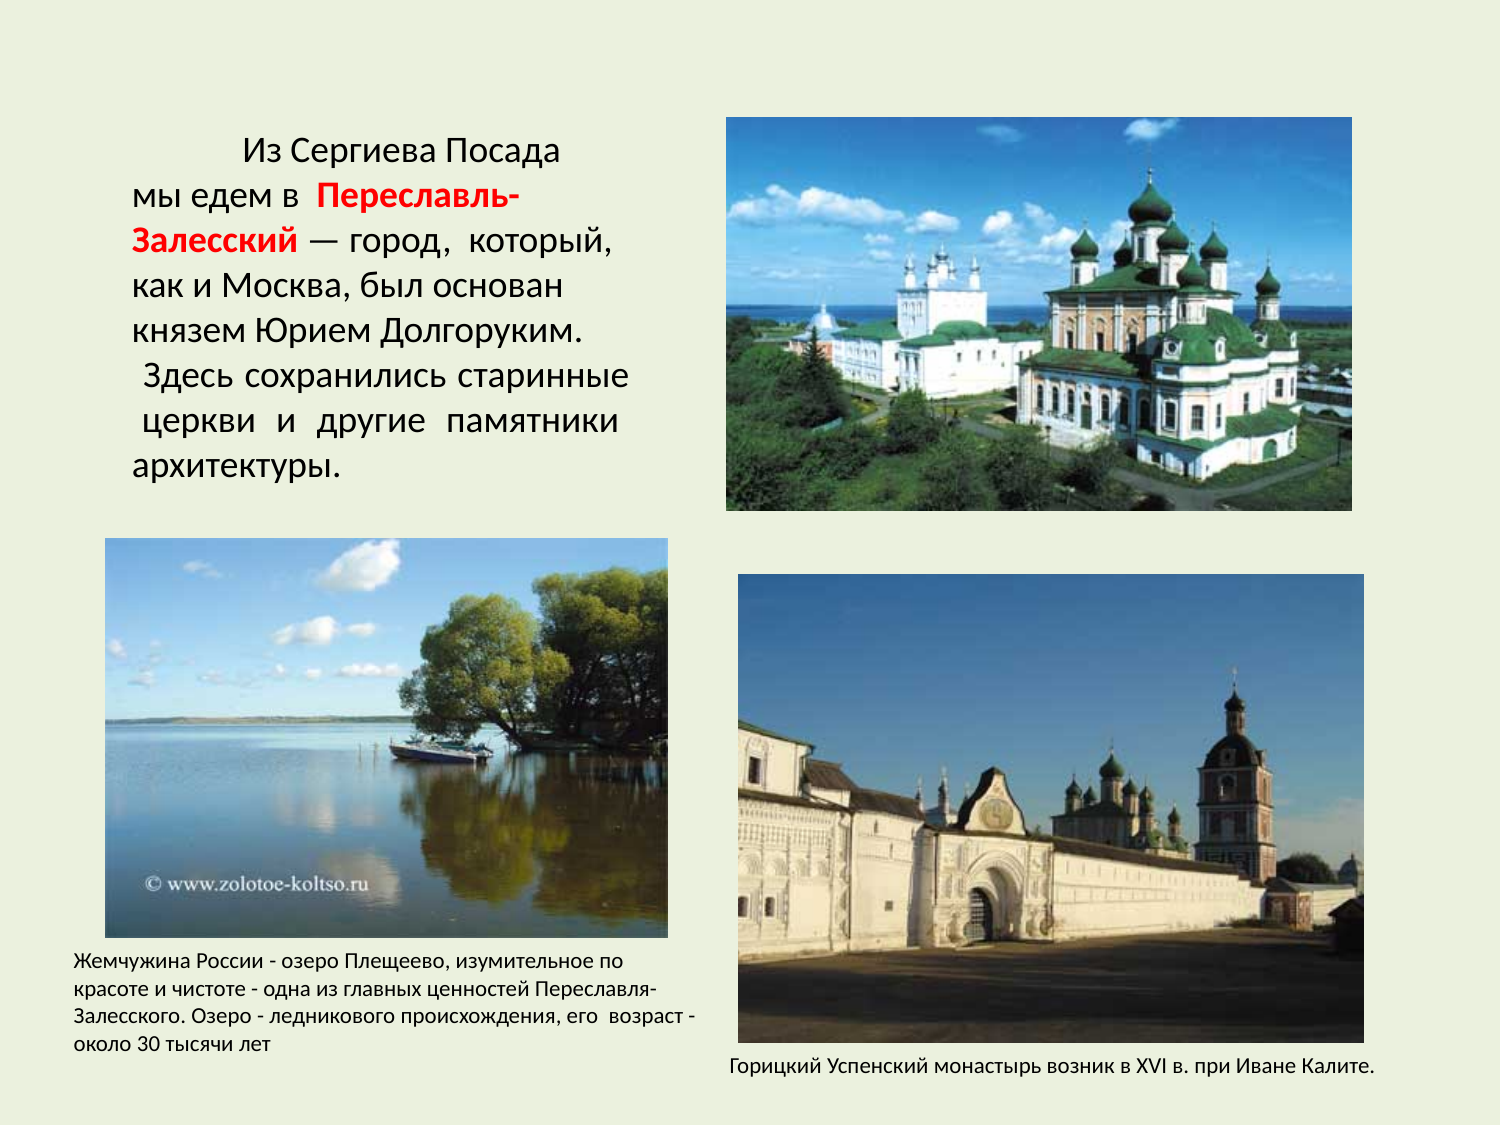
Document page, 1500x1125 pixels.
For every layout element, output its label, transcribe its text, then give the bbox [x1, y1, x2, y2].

text_box Жемчужина России - озеро Плещеево, изумительное по красоте и чистоте - одна из главных ценностей Переславля-Залесского. Озеро - ледникового происхождения, его возраст - около 30 тысячи лет [58, 938, 715, 1063]
text_box Из Сергиева Посада мы едем в Переславль-Залесский — город, который, как и Москва, был основан князем Юрием Долгоруким. Здесь сохранились старинные церкви и другие памятники архитектуры. [117, 117, 645, 492]
text_box Горицкий Успенский монастырь возник в XVI в. при Иване Калите. [714, 1042, 1395, 1086]
picture [726, 116, 1352, 512]
picture [738, 573, 1364, 1044]
picture [105, 538, 669, 938]
